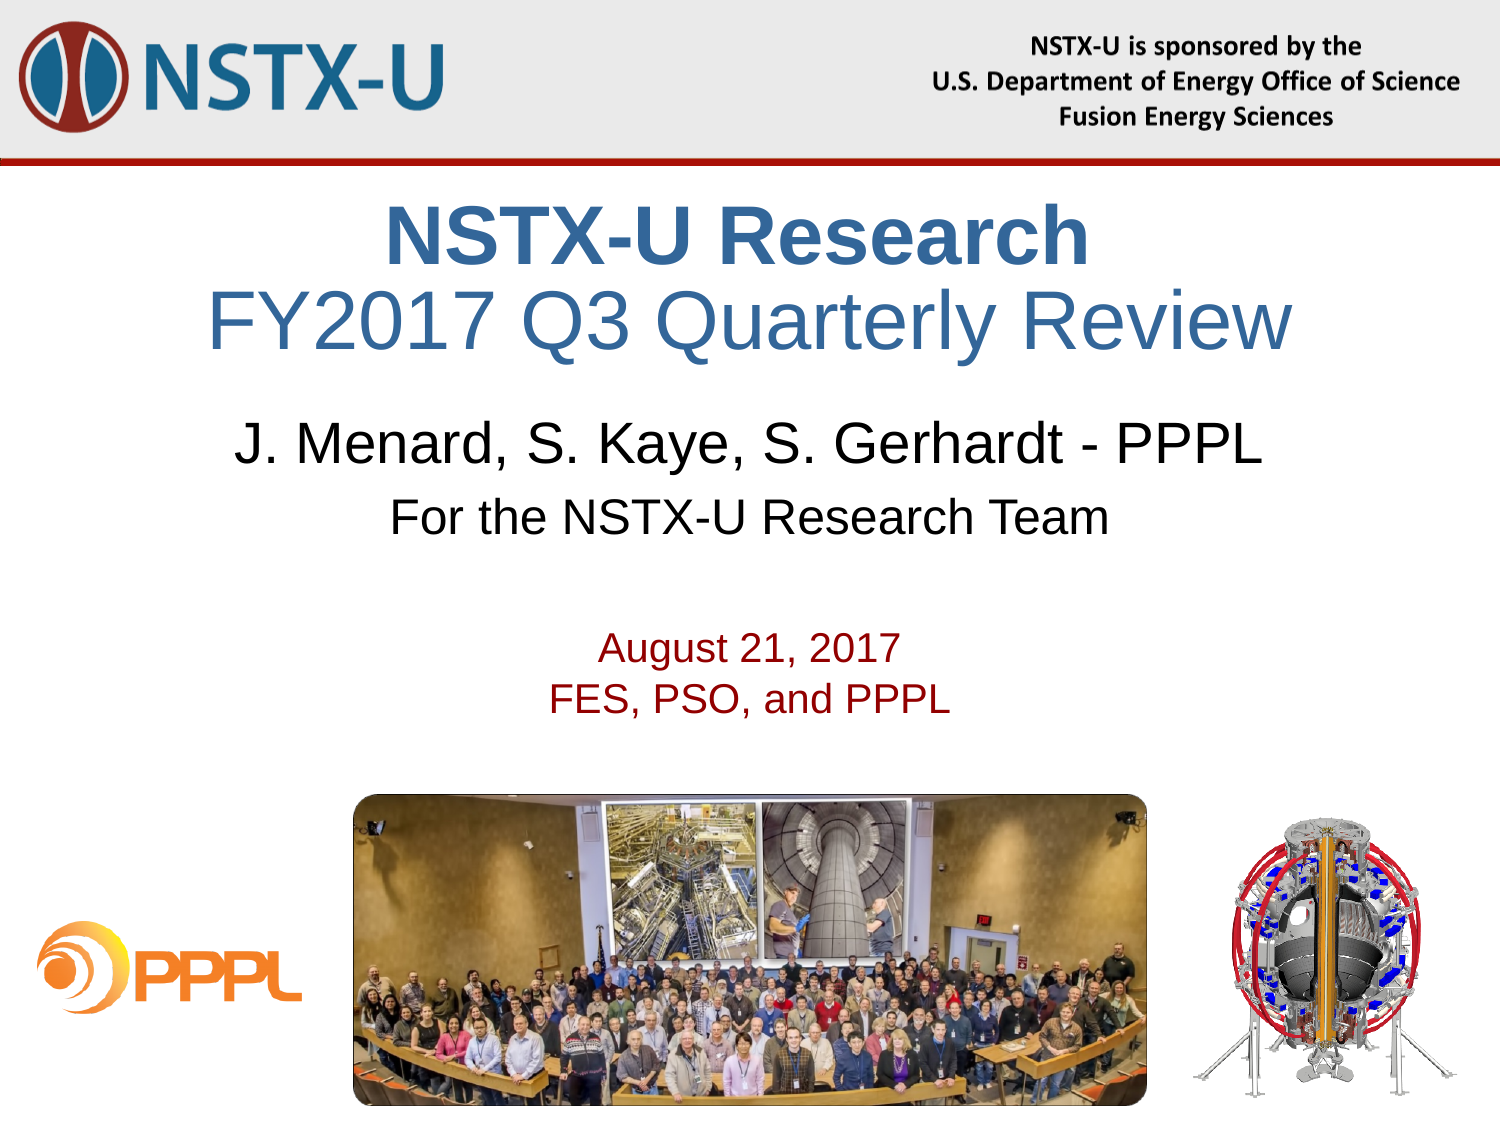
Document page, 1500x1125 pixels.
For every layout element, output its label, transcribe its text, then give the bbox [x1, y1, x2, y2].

picture [0, 0, 1500, 166]
subtitle J. Menard, S. Kaye, S. Gerhardt - PPPL For the NSTX-U Research Team [87, 387, 1413, 563]
title NSTX-U Research FY2017 Q3 Quarterly Review [24, 187, 1475, 375]
picture [353, 794, 1147, 1106]
list August 21, 2017 FES, PSO, and PPPL [150, 575, 1350, 775]
picture [37, 920, 302, 1014]
picture [1187, 812, 1462, 1100]
